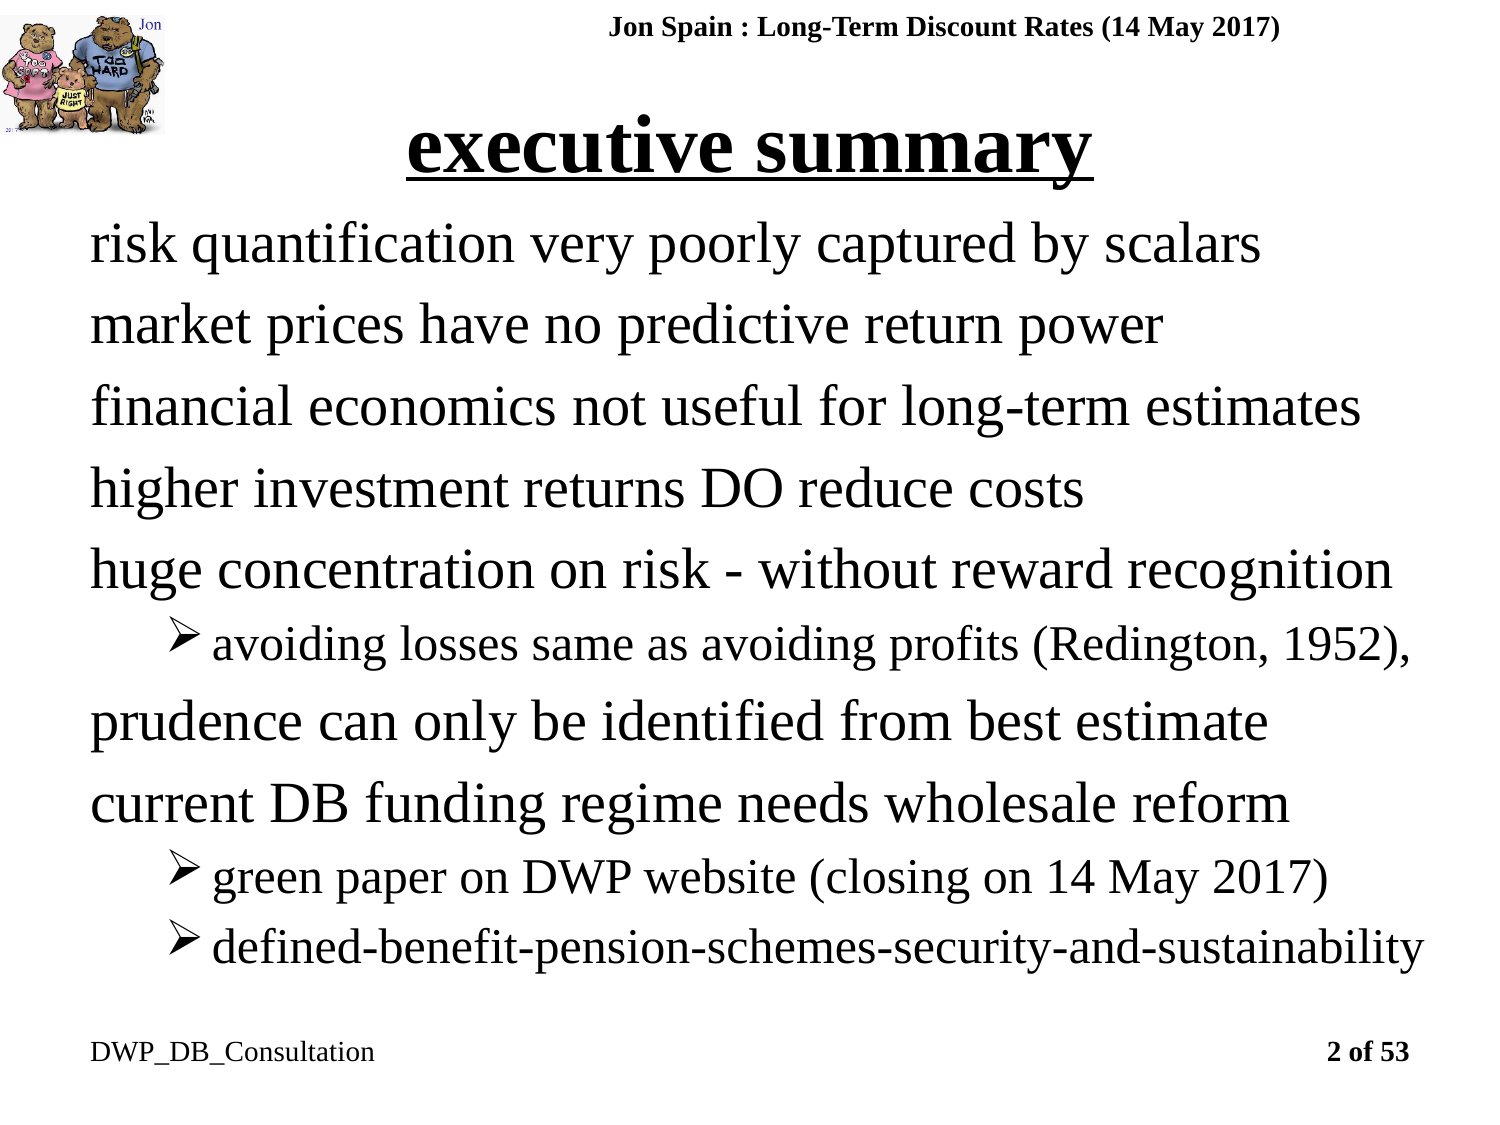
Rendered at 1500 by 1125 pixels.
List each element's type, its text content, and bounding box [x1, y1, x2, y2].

picture [0, 15, 165, 135]
title executive summary [75, 45, 1425, 196]
slide_number 2 of 53 [1074, 1024, 1425, 1103]
list risk quantification very poorly captured by scalars market prices have no predictive return power financial economics not useful for long-term estimates higher investment returns DO reduce costs huge concentration on risk - without reward recognition avoiding losses same as avoiding profits (Redington, 1952), prudence can only be identified from best estimate current DB funding regime needs wholesale reform green paper on DWP website (closing on 14 May 2017) defined-benefit-pension-schemes-security-and-sustainability [75, 196, 1447, 939]
footer Jon Spain : Long-Term Discount Rates (14 May 2017) [466, 0, 1424, 79]
slide_number DWP_DB_Consultation [75, 1024, 632, 1103]
